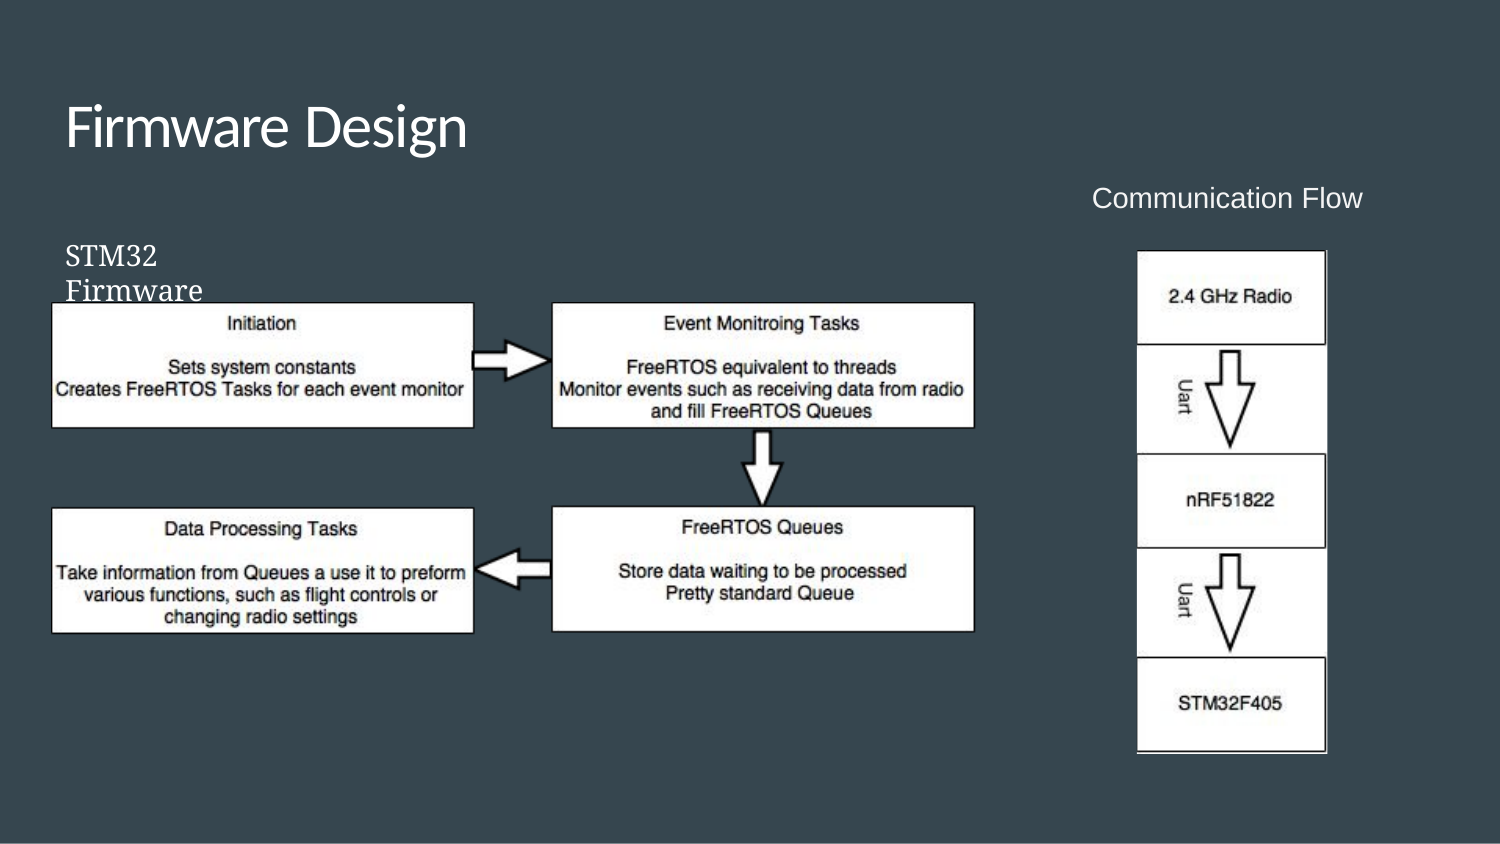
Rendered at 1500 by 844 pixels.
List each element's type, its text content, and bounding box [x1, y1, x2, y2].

text_box Communication Flow [1089, 179, 1367, 215]
title Firmware Design [63, 84, 1437, 226]
text_box [51, 302, 977, 636]
text_box STM32 Firmware [63, 237, 282, 302]
text_box [1136, 250, 1328, 755]
